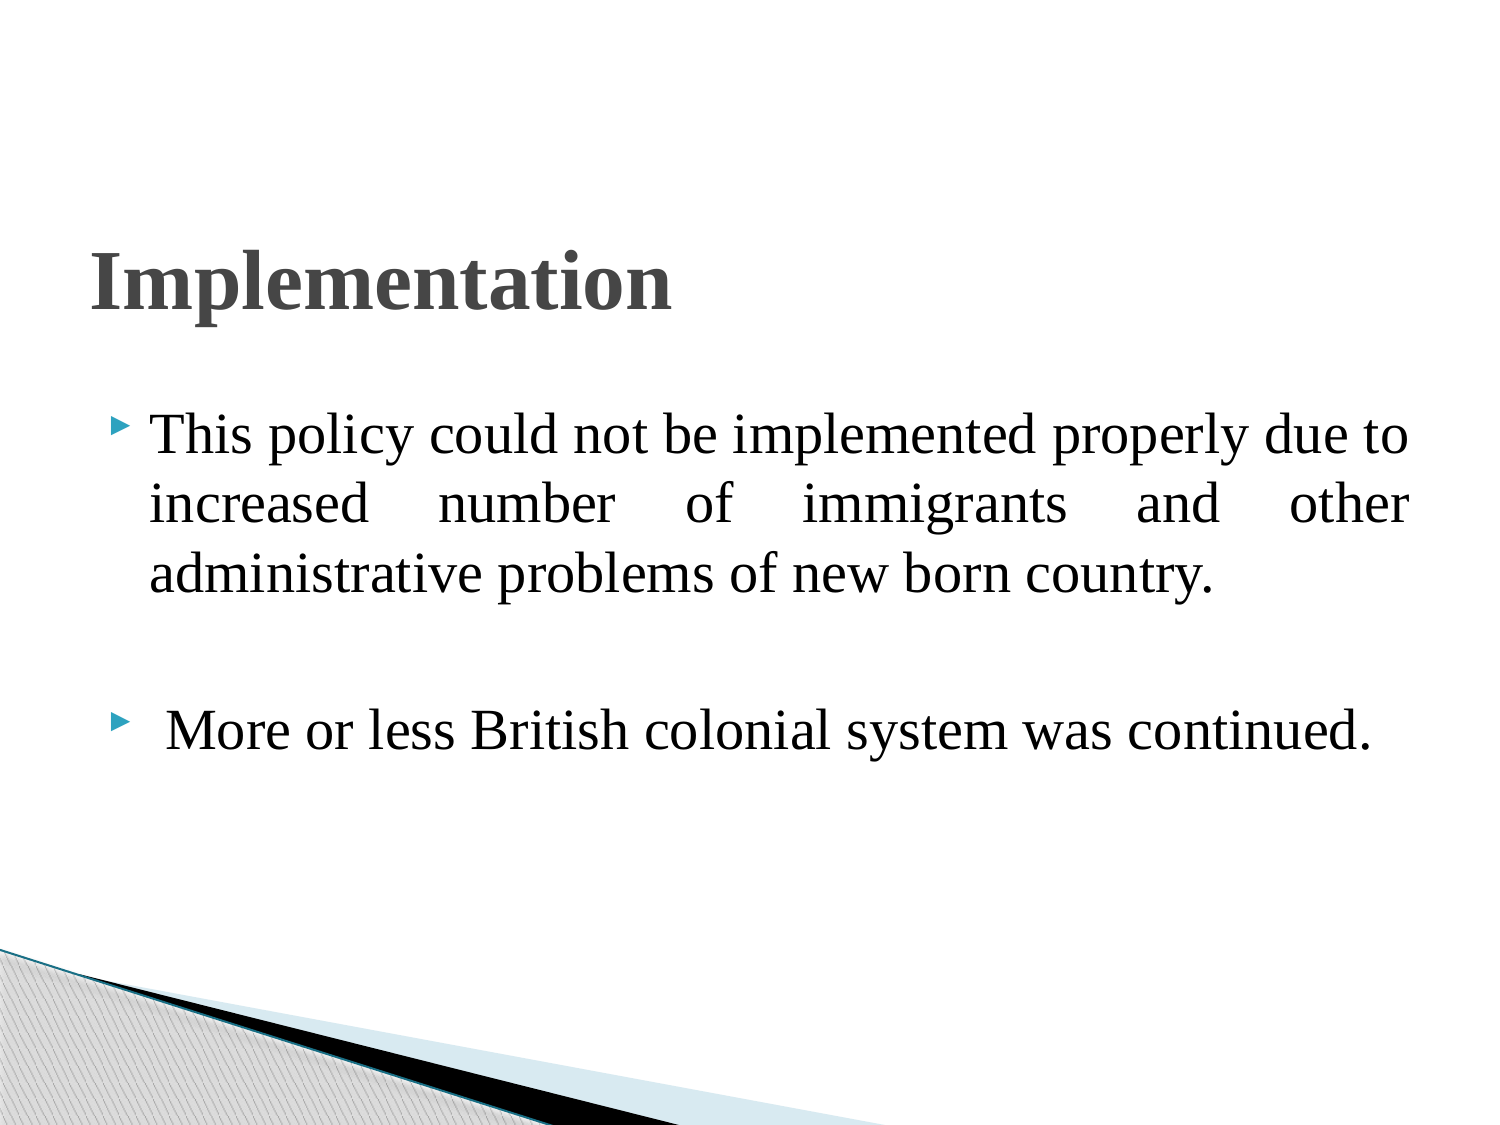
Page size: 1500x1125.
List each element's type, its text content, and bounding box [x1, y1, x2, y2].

title Implementation [75, 162, 1425, 388]
list This policy could not be implemented properly due to increased number of immigrants and other administrative problems of new born country. More or less British colonial system was continued. [75, 388, 1425, 986]
